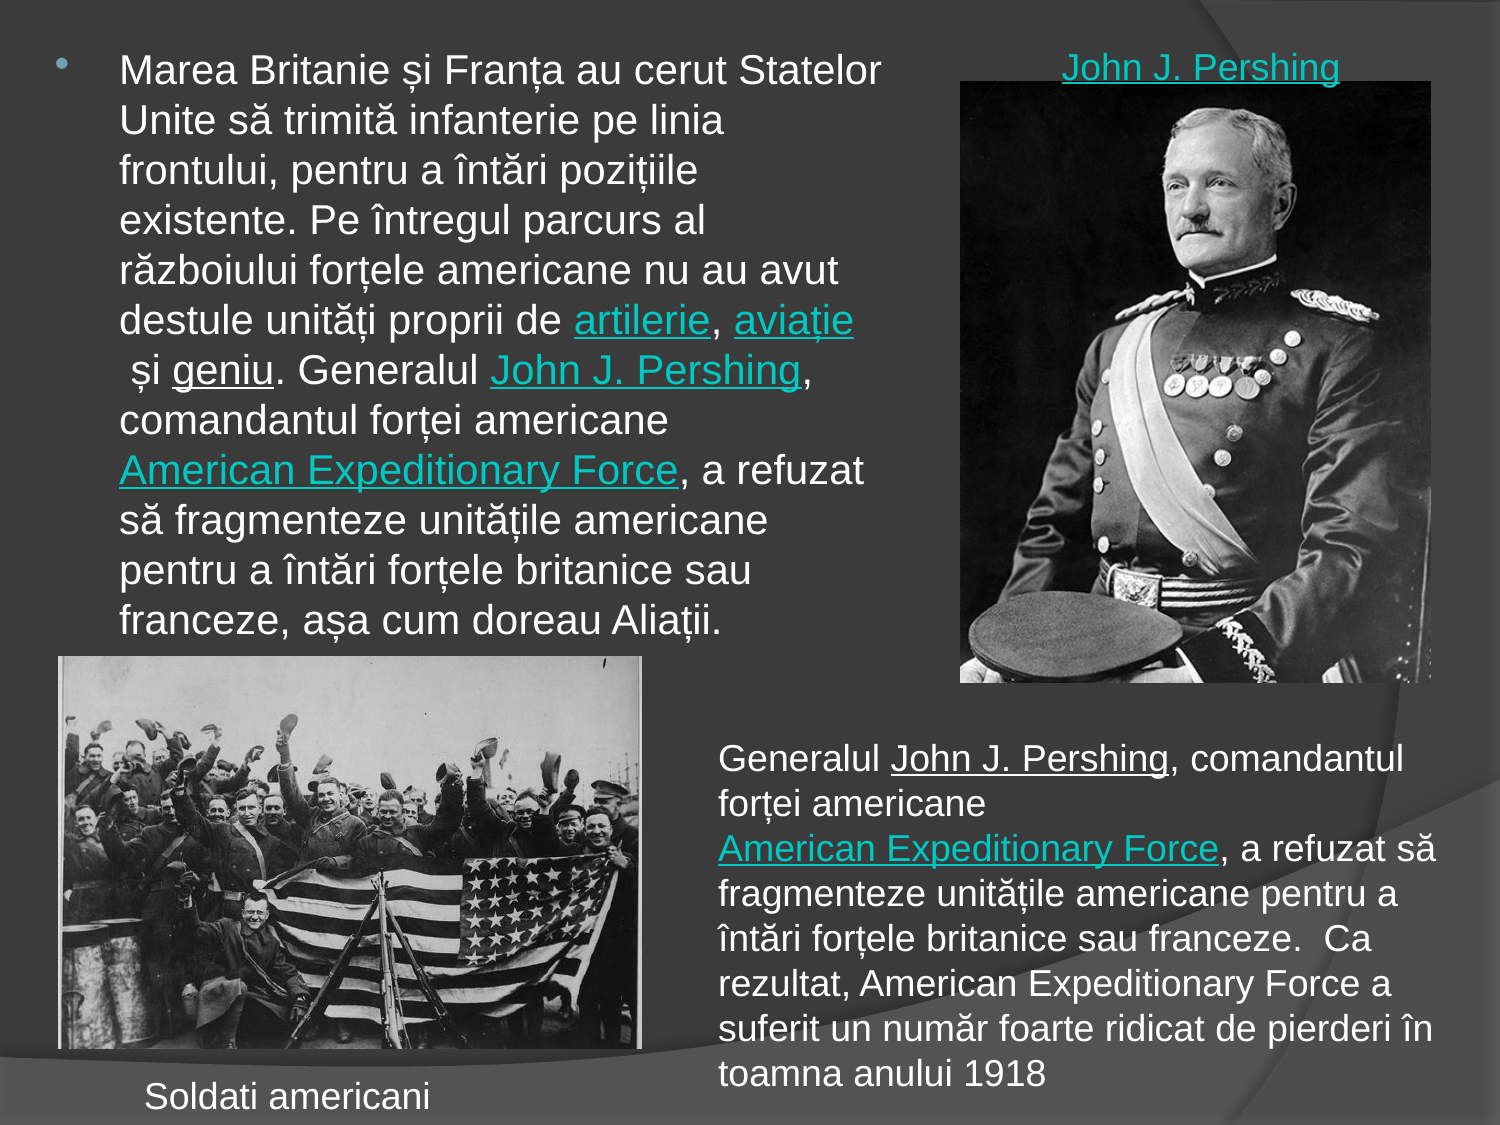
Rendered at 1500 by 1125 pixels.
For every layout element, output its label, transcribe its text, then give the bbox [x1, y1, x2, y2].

text_box John J. Pershing [984, 35, 1418, 73]
text_box Soldati americani [128, 1064, 563, 1125]
text_box Generalul John J. Pershing, comandantul forței americane American Expeditionary Force, a refuzat să fragmenteze unitățile americane pentru a întări forțele britanice sau franceze. Ca rezultat, American Expeditionary Force a suferit un număr foarte ridicat de pierderi în toamna anului 1918 [703, 726, 1465, 1102]
list Marea Britanie și Franța au cerut Statelor Unite să trimită infanterie pe linia frontului, pentru a întări pozițiile existente. Pe întregul parcurs al războiului forțele americane nu au avut destule unități proprii de artilerie, aviație și geniu. Generalul John J. Pershing, comandantul forței americane American Expeditionary Force, a refuzat să fragmenteze unitățile americane pentru a întări forțele britanice sau franceze, așa cum doreau Aliații. [35, 35, 903, 563]
picture [58, 655, 642, 1049]
picture [959, 81, 1431, 683]
